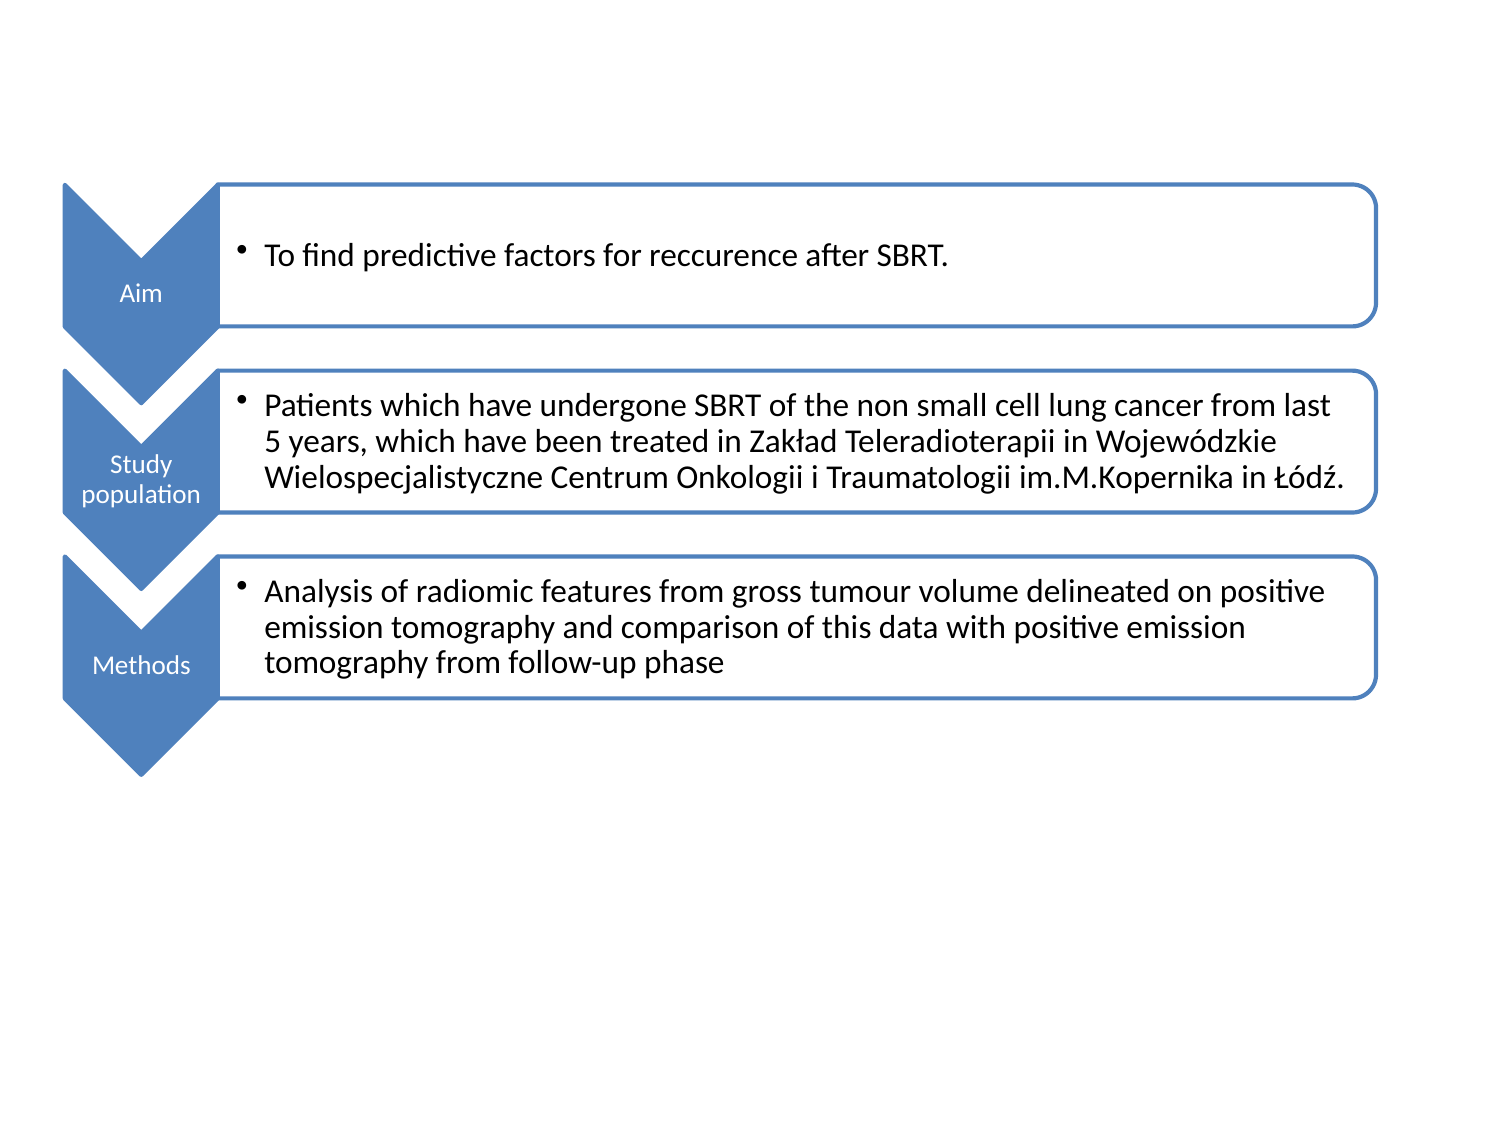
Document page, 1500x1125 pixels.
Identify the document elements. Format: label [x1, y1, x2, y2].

text_box [64, 184, 1377, 776]
